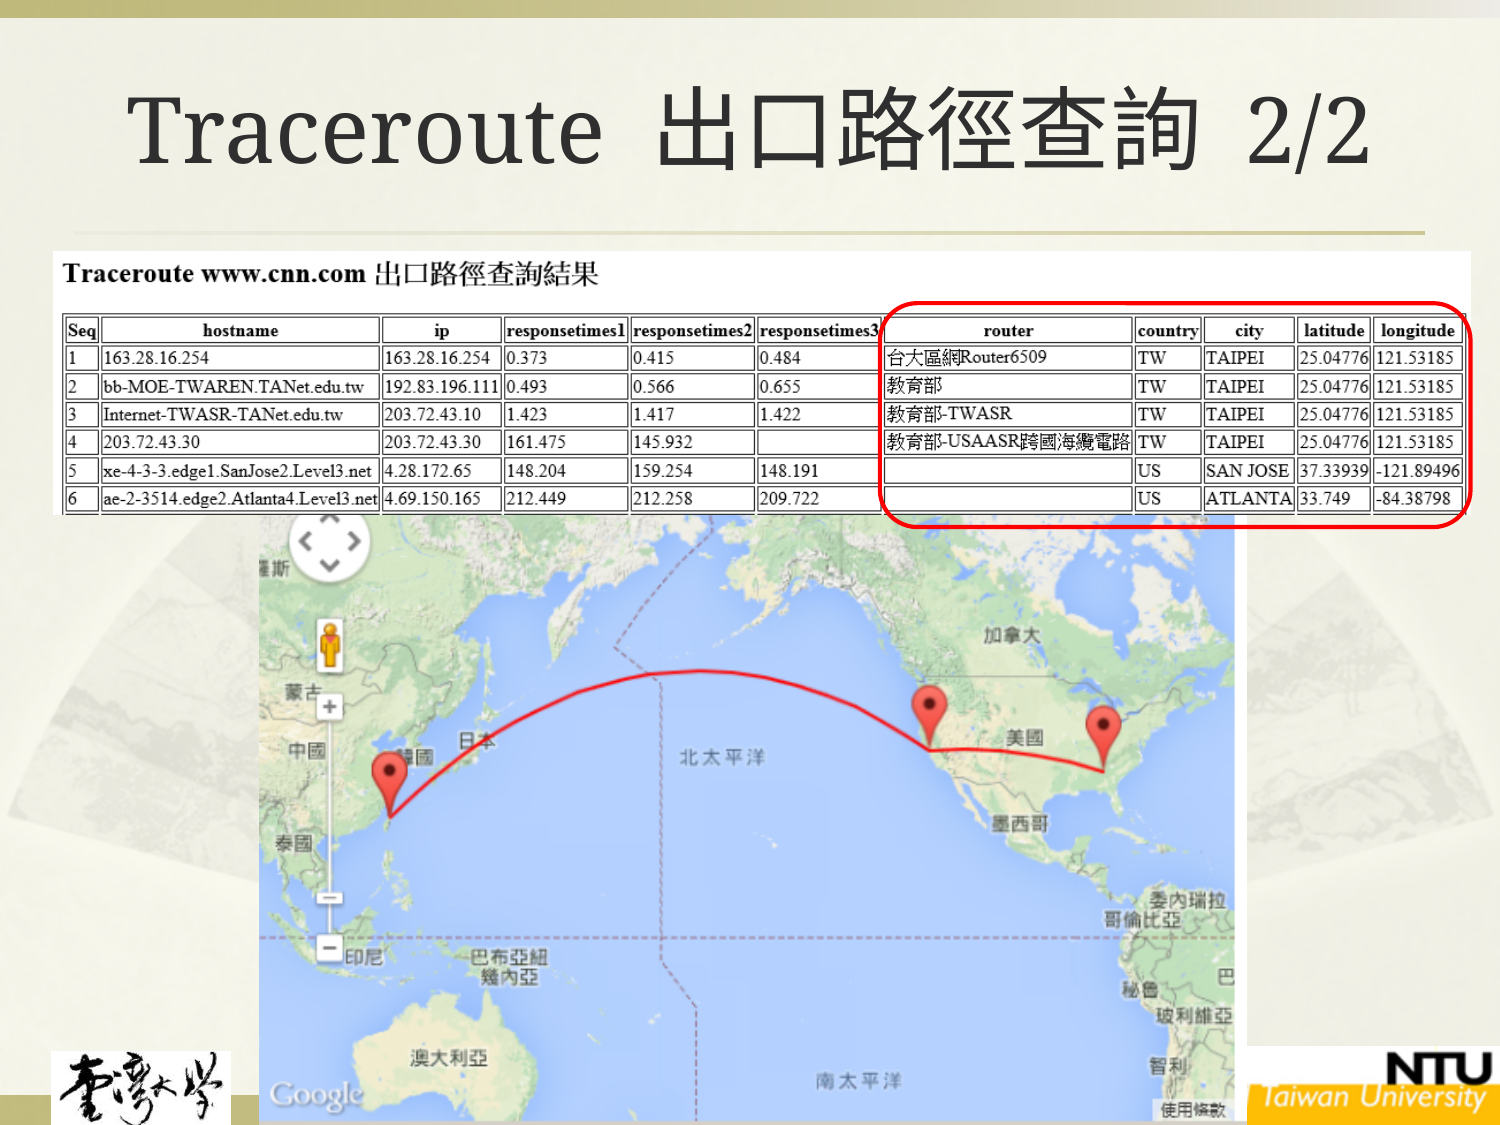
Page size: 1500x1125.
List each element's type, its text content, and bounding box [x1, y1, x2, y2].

picture [52, 250, 1472, 516]
picture [1247, 1046, 1500, 1125]
title Traceroute 出口路徑查詢 2/2 [75, 45, 1425, 209]
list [258, 525, 1247, 1125]
picture [51, 1051, 231, 1125]
text_box [1250, 525, 1451, 530]
